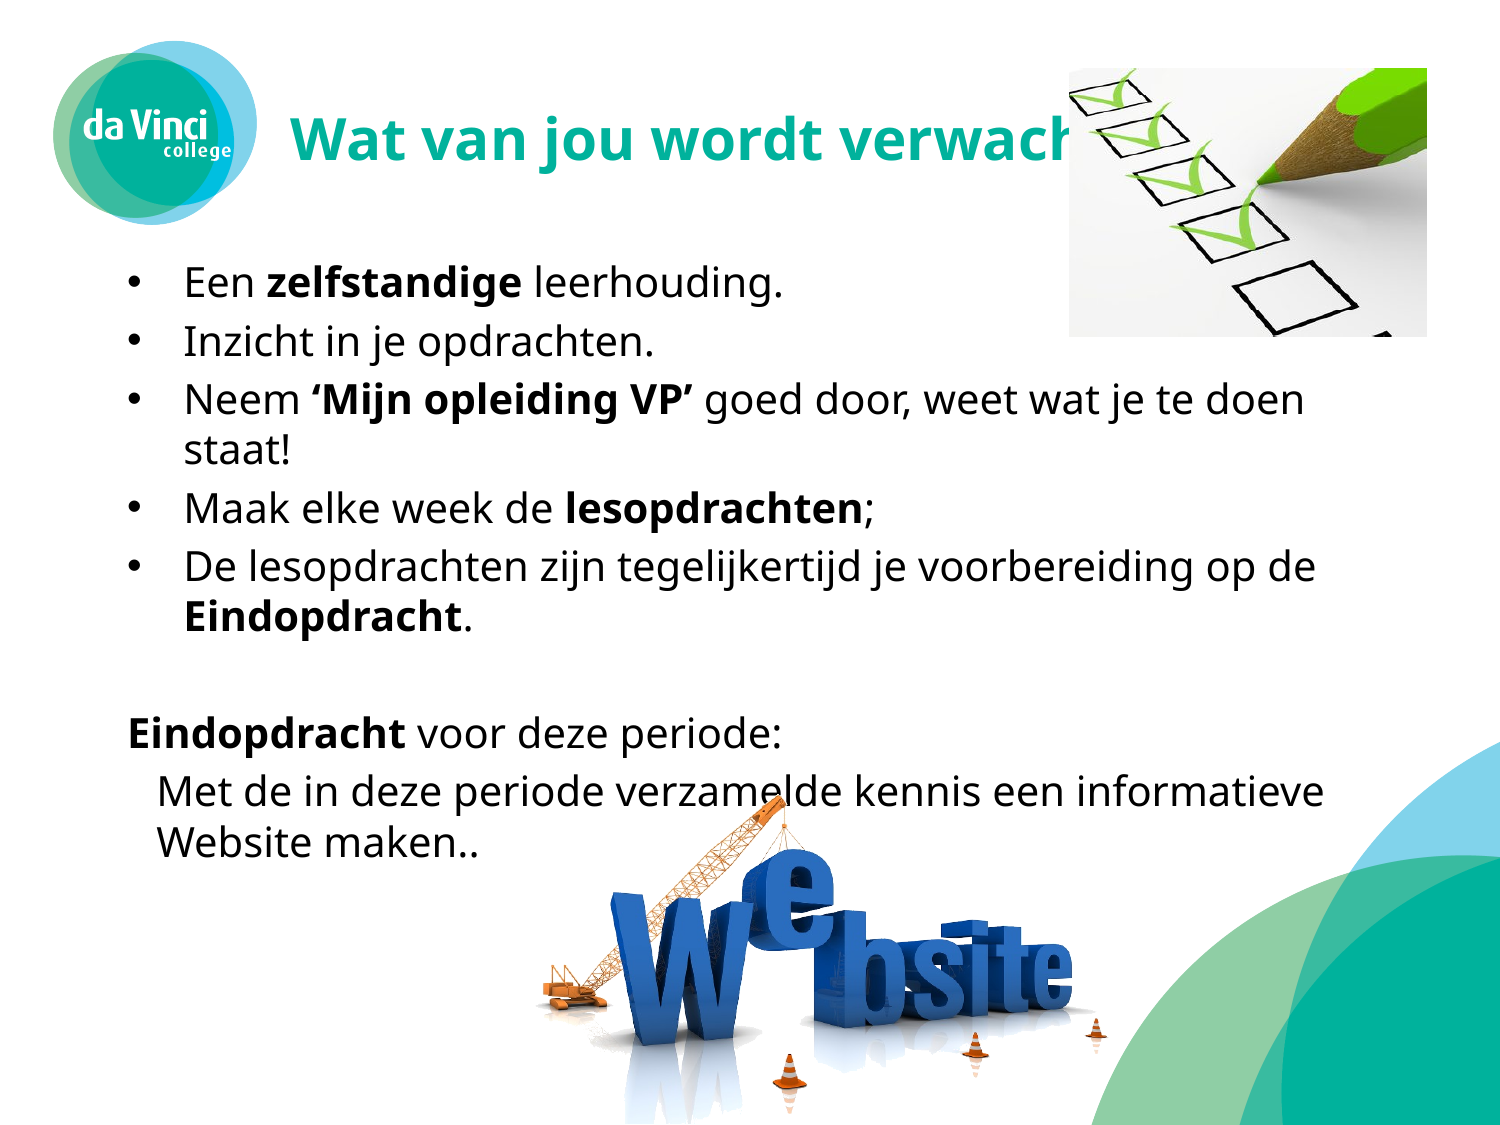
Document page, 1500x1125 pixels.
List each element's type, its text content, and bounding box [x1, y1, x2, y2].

list Een zelfstandige leerhouding. Inzicht in je opdrachten. Neem ‘Mijn opleiding VP’ goed door, weet wat je te doen staat! Maak elke week de lesopdrachten; De lesopdrachten zijn tegelijkertijd je voorbereiding op de Eindopdracht. Eindopdracht voor deze periode: Met de in deze periode verzamelde kennis een informatieve Website maken.. [112, 248, 1378, 999]
picture [0, 0, 1500, 1125]
title Wat van jou wordt verwacht: [275, 37, 1424, 180]
